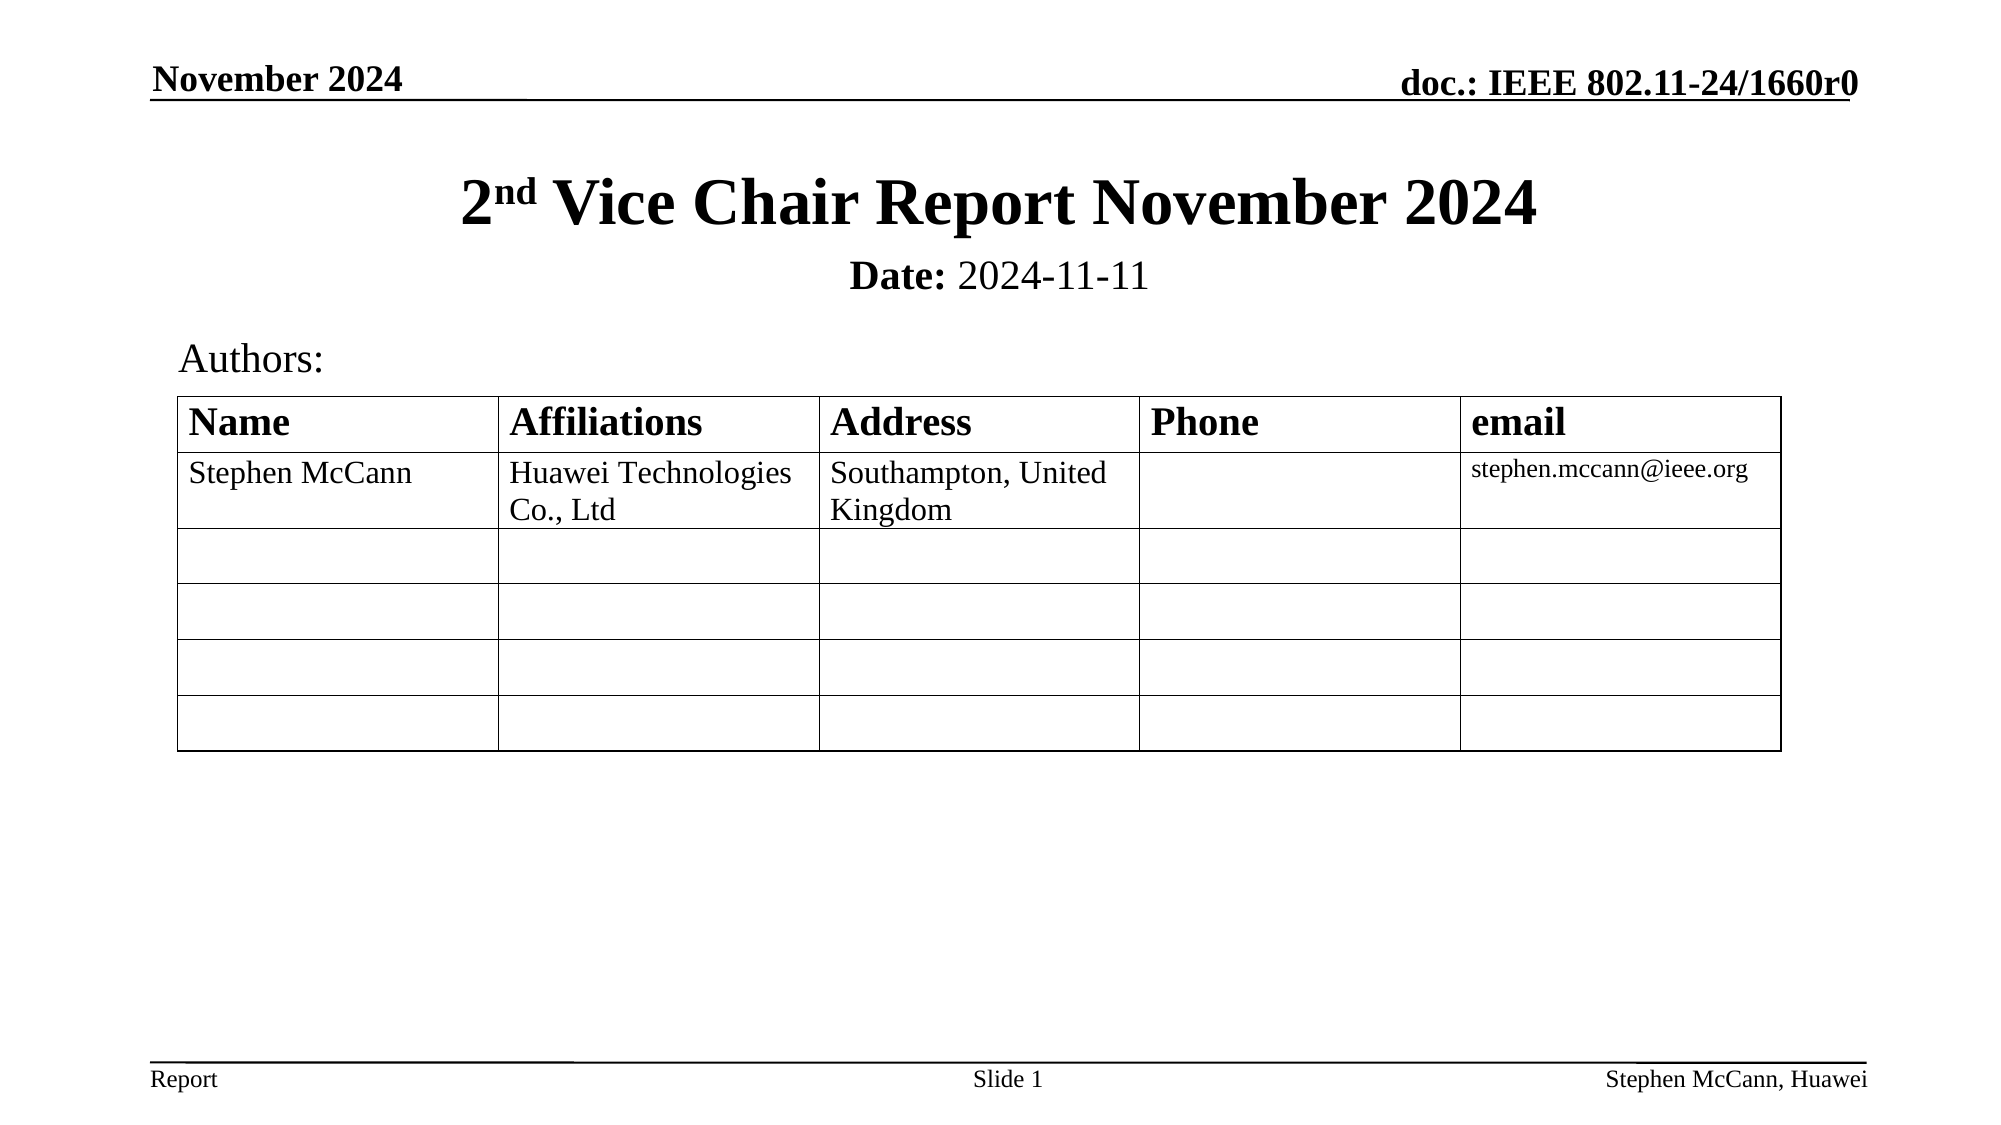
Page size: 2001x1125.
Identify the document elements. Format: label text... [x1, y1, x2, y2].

subtitle Date: 2024-11-11 [299, 239, 1701, 319]
title 2nd Vice Chair Report November 2024 [149, 76, 1851, 319]
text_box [162, 396, 1831, 802]
slide_number Slide 1 [950, 1061, 1067, 1123]
text_box Authors: [162, 323, 401, 387]
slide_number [152, 54, 563, 100]
footer Stephen McCann, Huawei [1171, 1061, 1869, 1093]
